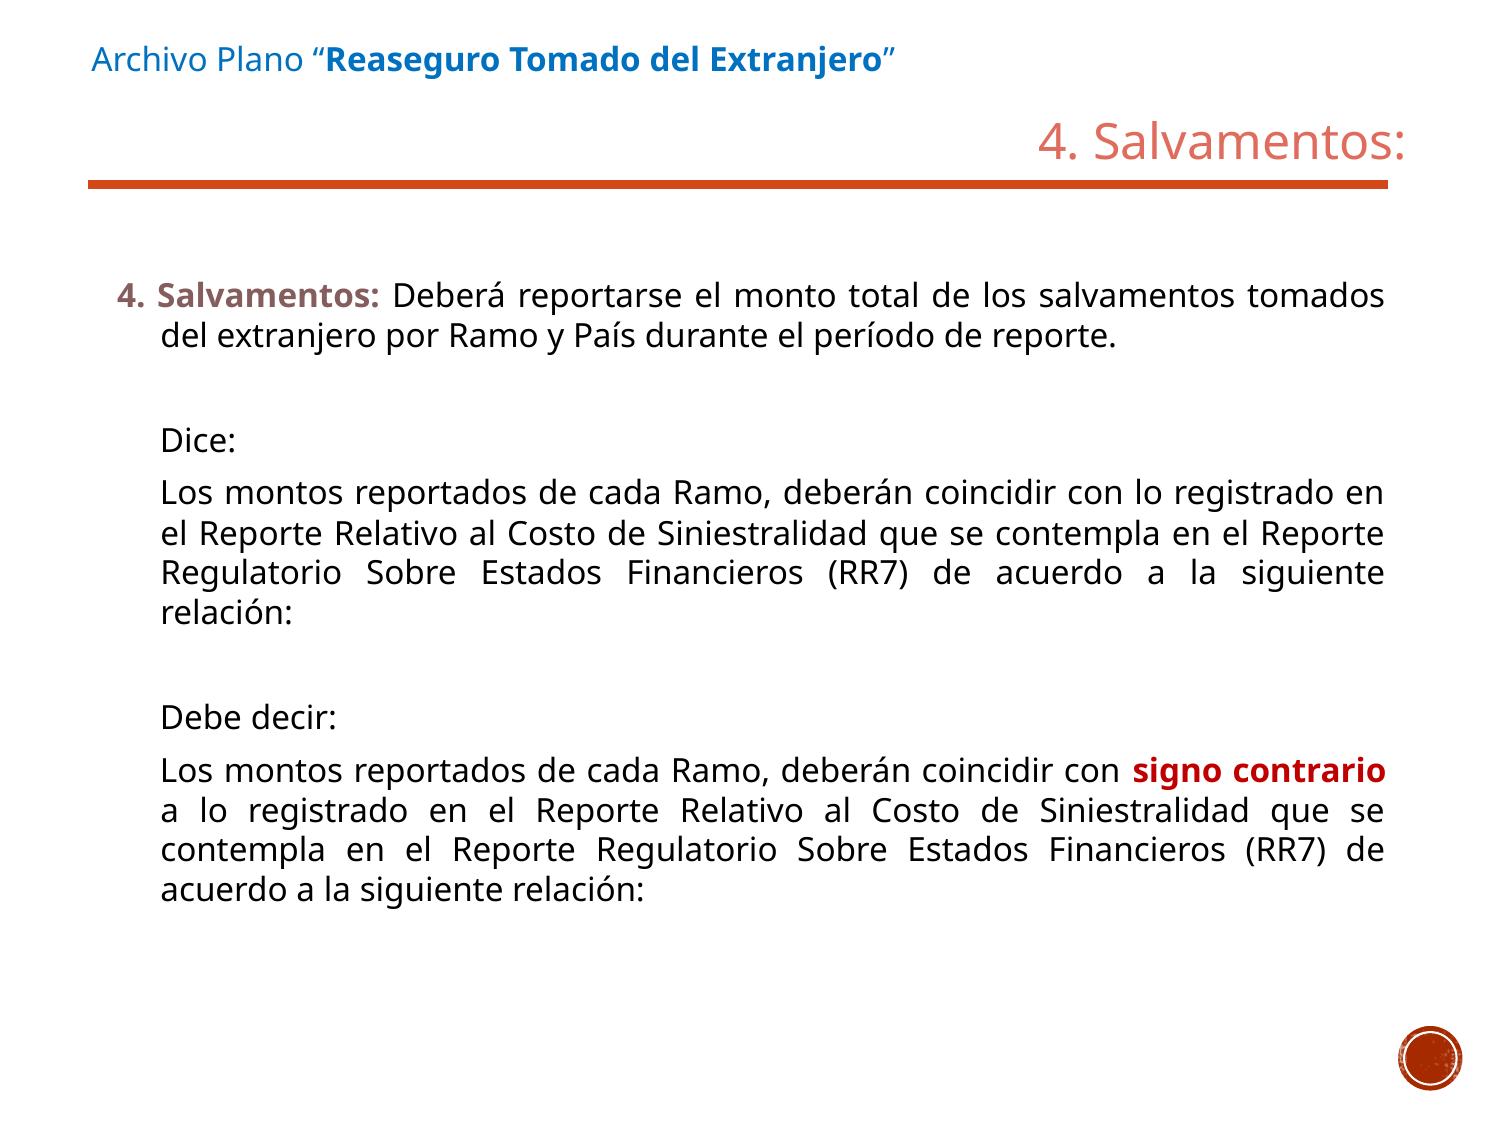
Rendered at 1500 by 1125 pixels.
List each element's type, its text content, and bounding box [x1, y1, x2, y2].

text_box Archivo Plano “Reaseguro Tomado del Extranjero” [76, 30, 1022, 86]
text_box 4. Salvamentos: [123, 101, 1435, 177]
text_box 4. Salvamentos: Deberá reportarse el monto total de los salvamentos tomados del extranjero por Ramo y País durante el período de reporte. Dice: Los montos reportados de cada Ramo, deberán coincidir con lo registrado en el Reporte Relativo al Costo de Siniestralidad que se contempla en el Reporte Regulatorio Sobre Estados Financieros (RR7) de acuerdo a la siguiente relación: Debe decir: Los montos reportados de cada Ramo, deberán coincidir con signo contrario a lo registrado en el Reporte Relativo al Costo de Siniestralidad que se contempla en el Reporte Regulatorio Sobre Estados Financieros (RR7) de acuerdo a la siguiente relación: [102, 267, 1402, 1074]
